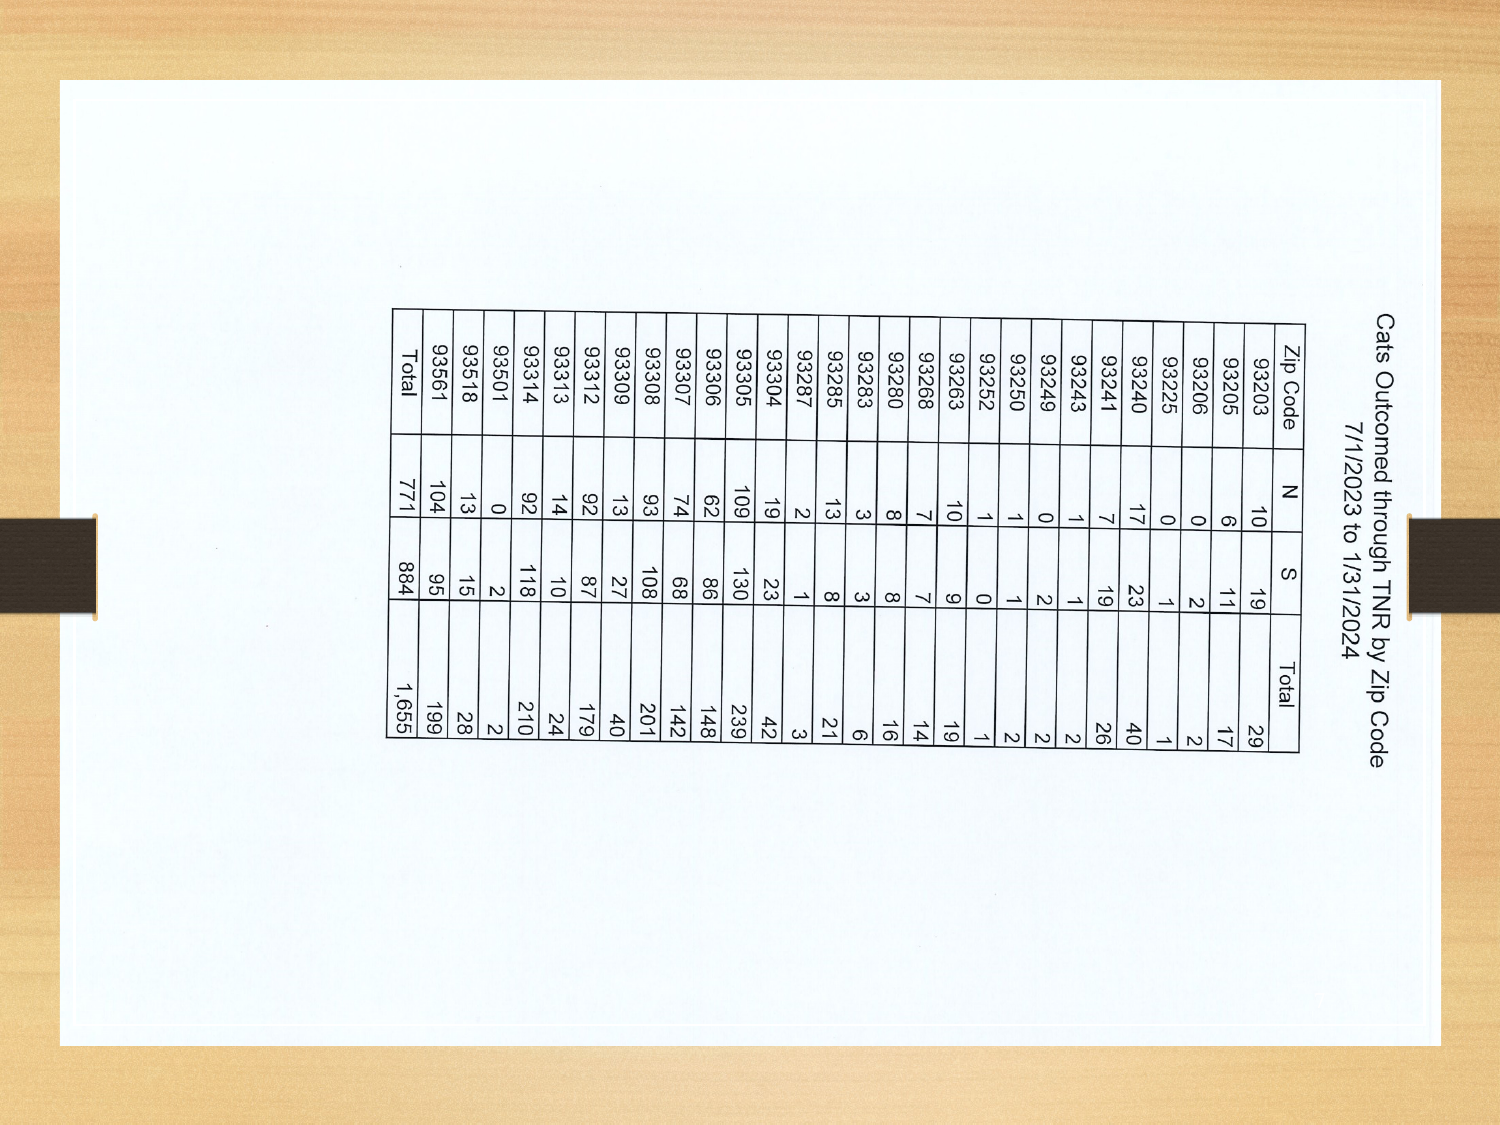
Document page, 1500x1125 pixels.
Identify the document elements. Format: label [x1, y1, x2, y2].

picture [59, 622, 1442, 1046]
text_box [0, 622, 1500, 1125]
text_box [0, 0, 1500, 513]
text_box [0, 513, 1500, 622]
picture [59, 79, 1442, 513]
